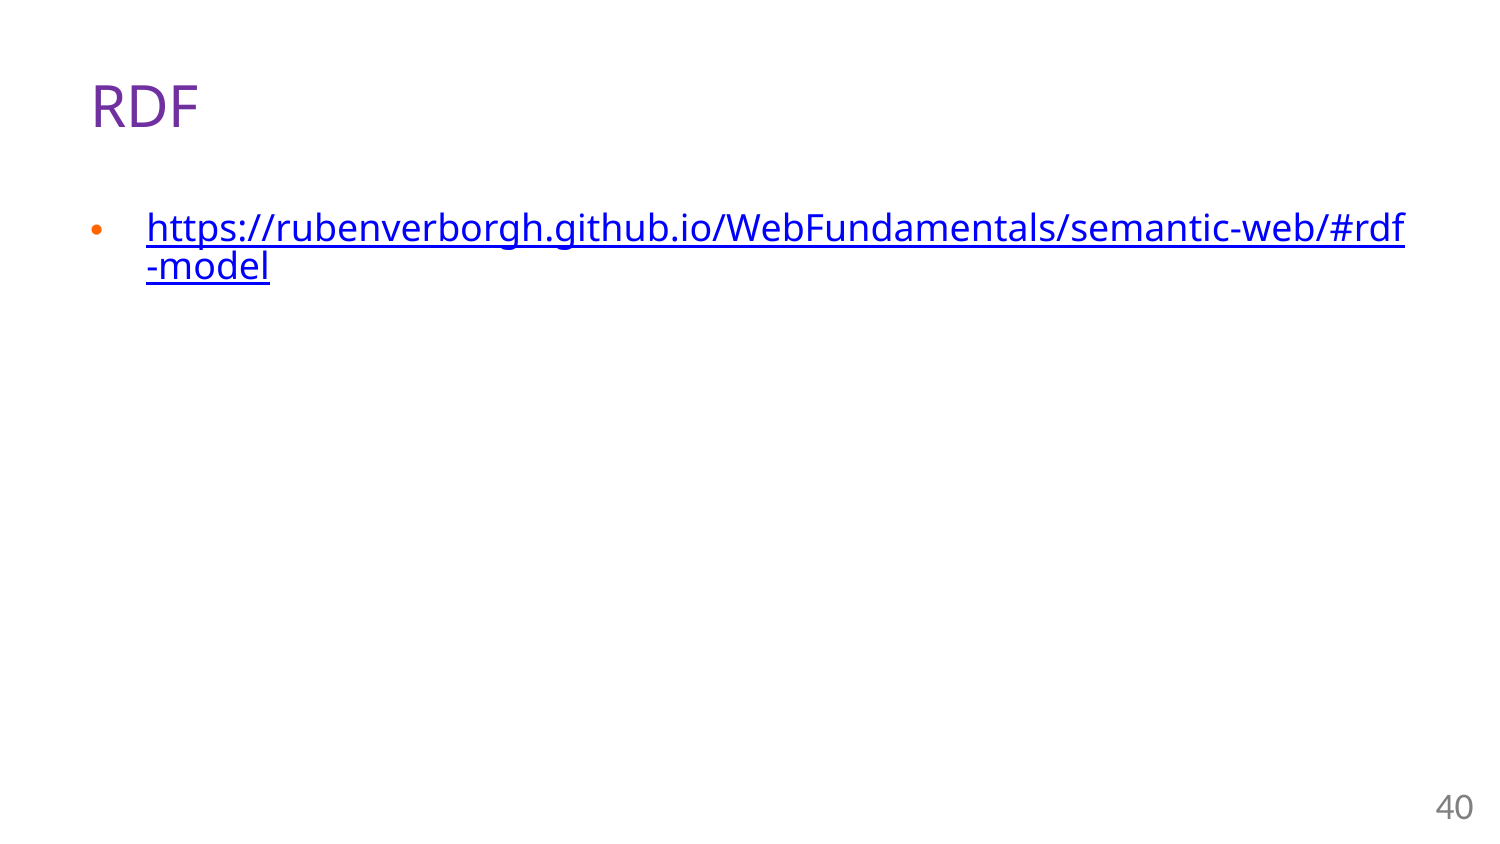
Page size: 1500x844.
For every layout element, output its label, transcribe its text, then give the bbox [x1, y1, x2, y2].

list https://rubenverborgh.github.io/WebFundamentals/semantic-web/#rdf-model [75, 196, 1425, 754]
title RDF [75, 33, 1425, 175]
slide_number 40 [1138, 782, 1489, 827]
